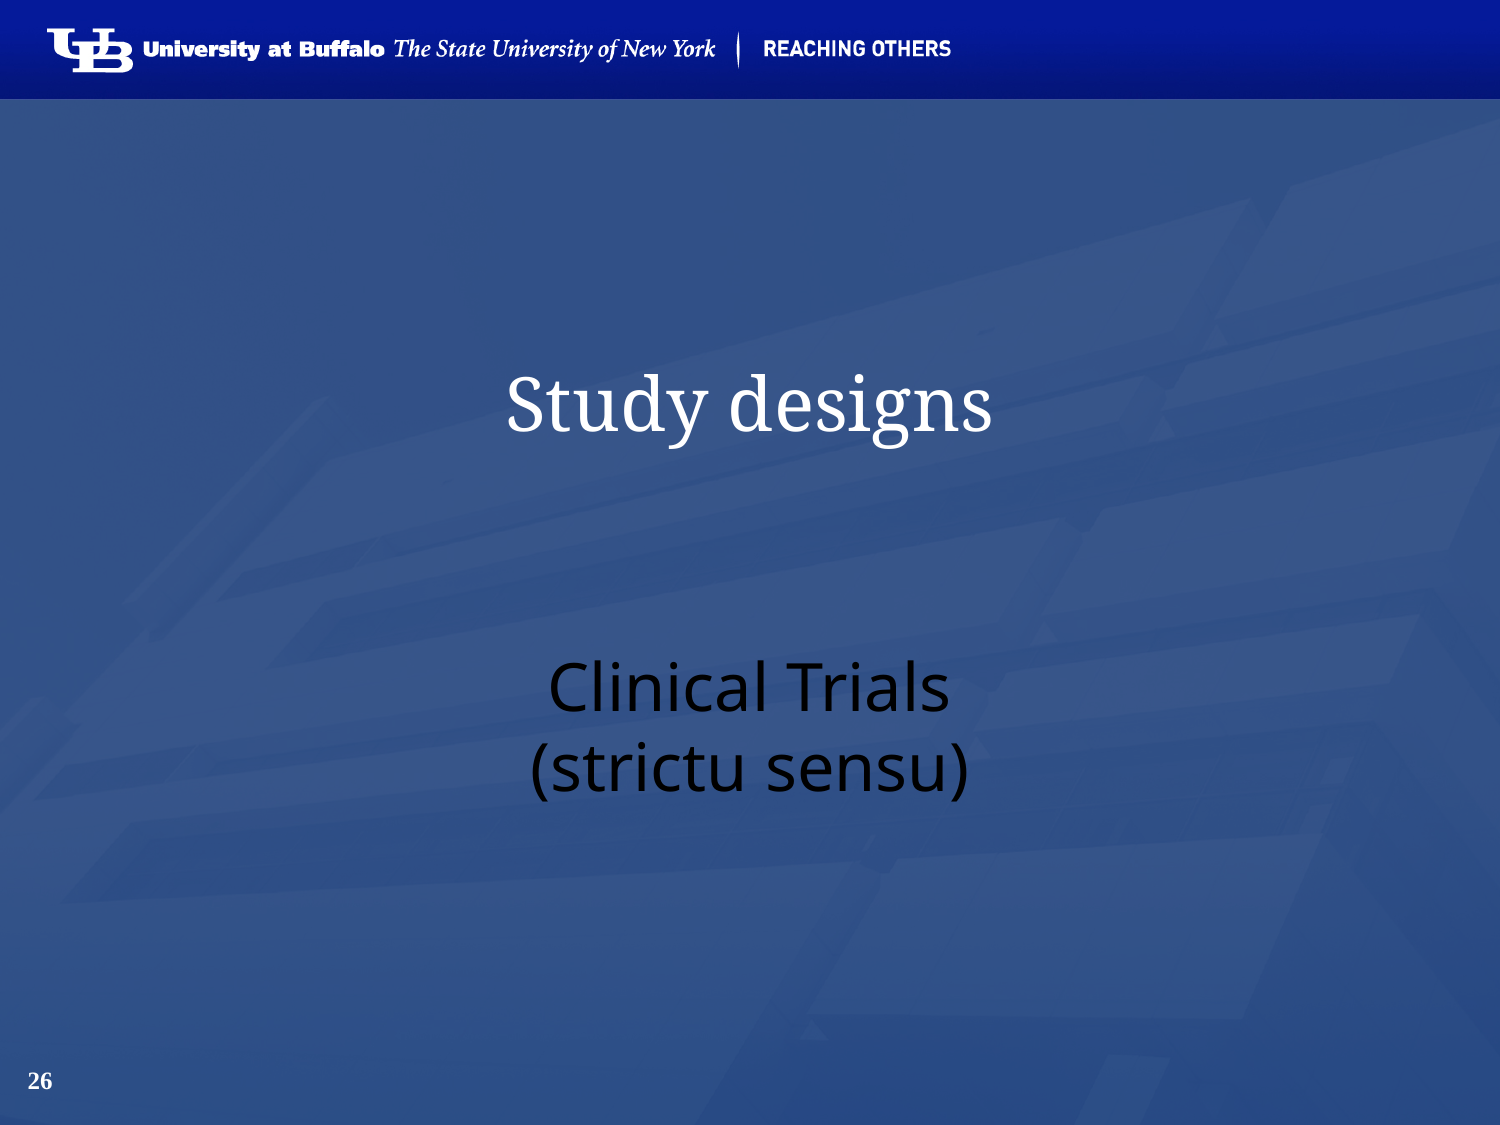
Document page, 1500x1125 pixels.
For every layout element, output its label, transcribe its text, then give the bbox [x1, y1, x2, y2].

title Study designs [112, 349, 1388, 591]
subtitle Clinical Trials (strictu sensu) [225, 637, 1275, 925]
slide_number 26 [12, 1050, 350, 1110]
picture [0, 0, 1500, 99]
